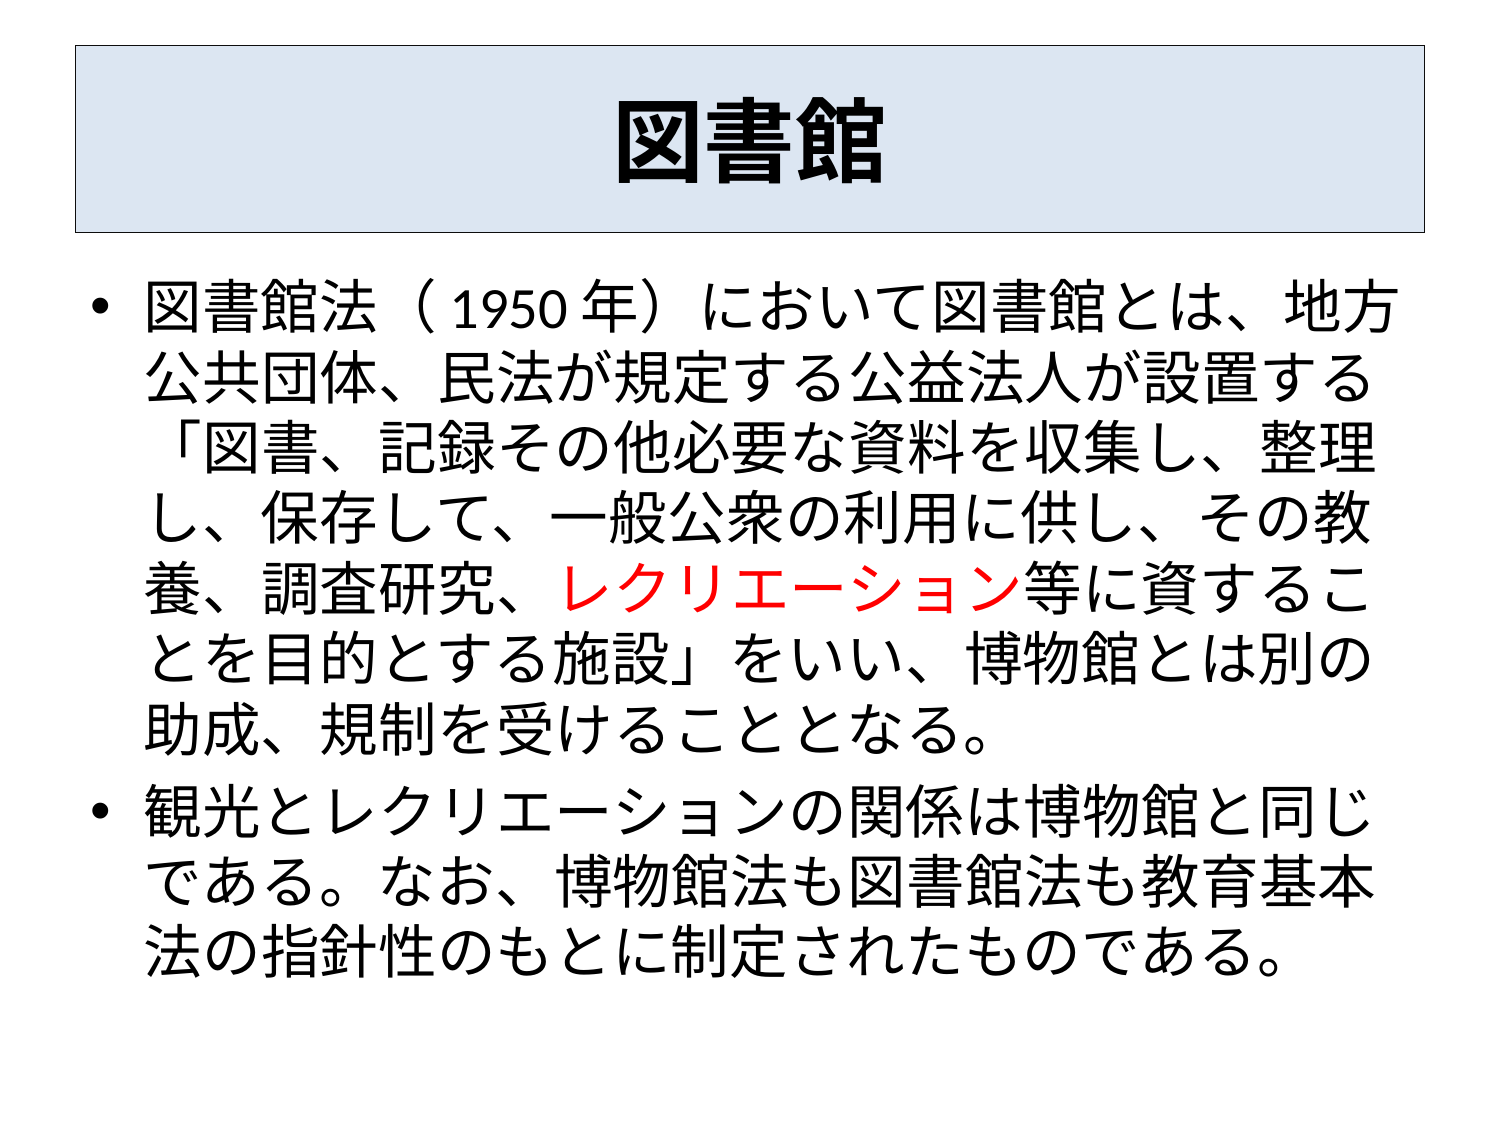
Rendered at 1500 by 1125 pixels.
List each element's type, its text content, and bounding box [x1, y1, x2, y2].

list 図書館法（1950年）において図書館とは、地方公共団体、民法が規定する公益法人が設置する「図書、記録その他必要な資料を収集し、整理し、保存して、一般公衆の利用に供し、その教養、調査研究、レクリエーション等に資することを目的とする施設」をいい、博物館とは別の助成、規制を受けることとなる。 観光とレクリエーションの関係は博物館と同じである。なお、博物館法も図書館法も教育基本法の指針性のもとに制定されたものである。 [75, 262, 1425, 1005]
title 図書館 [75, 45, 1425, 233]
